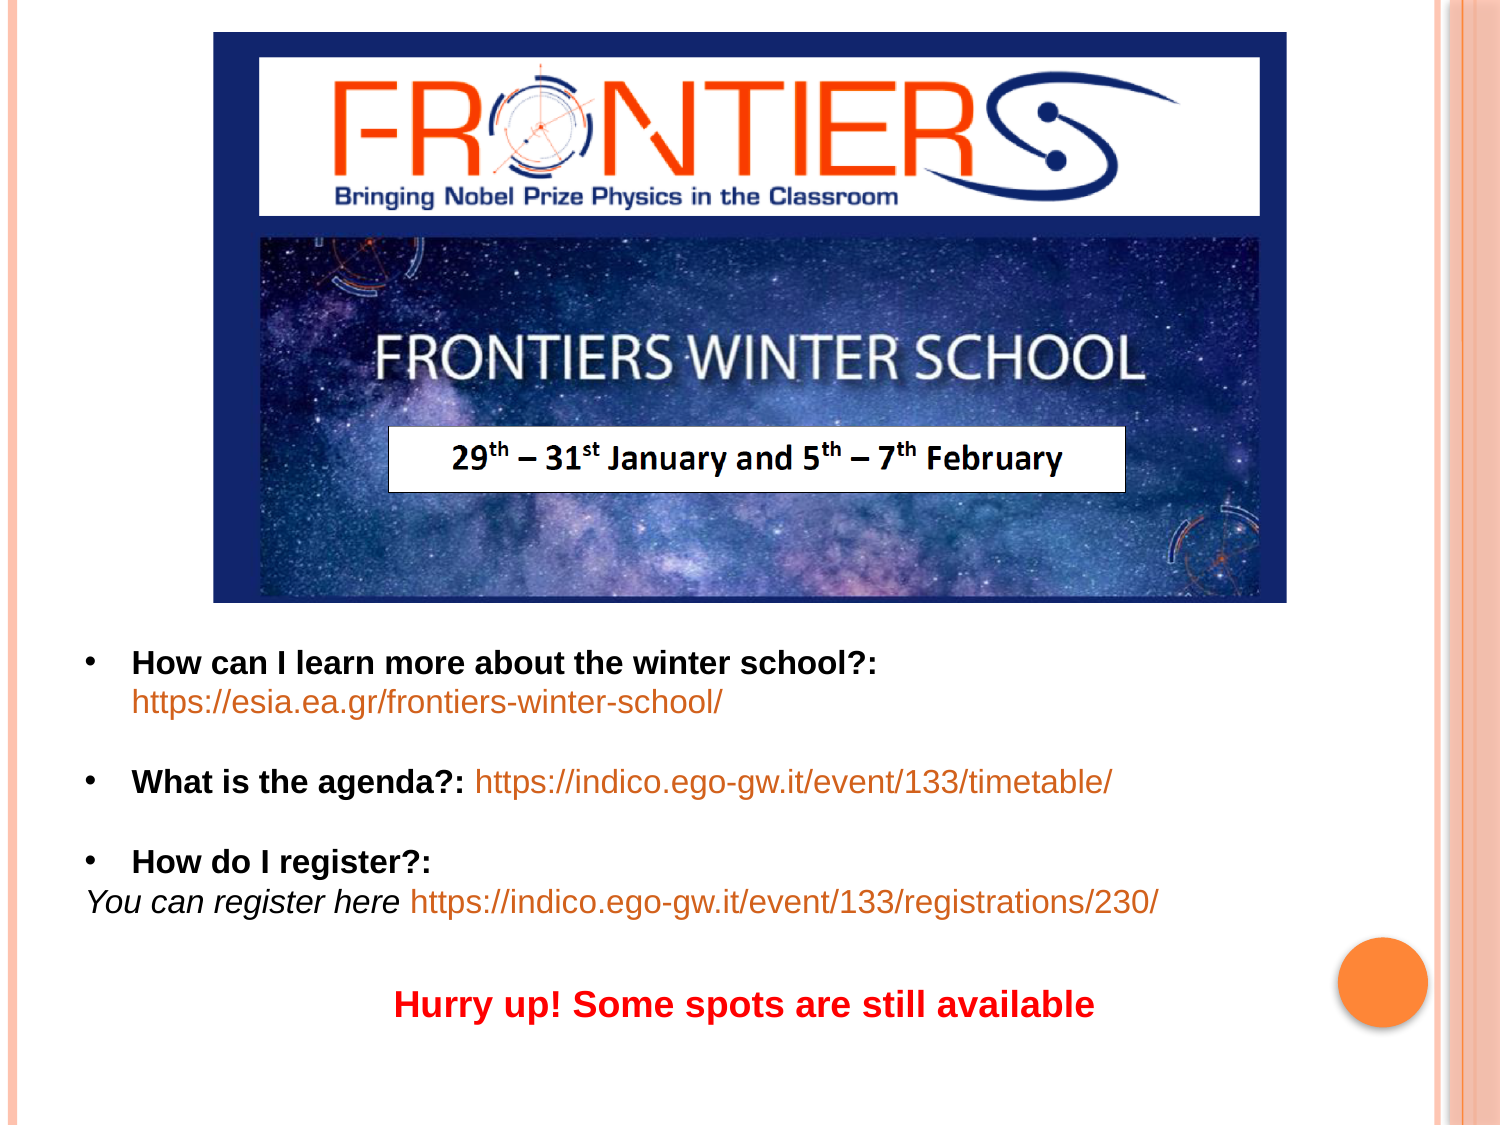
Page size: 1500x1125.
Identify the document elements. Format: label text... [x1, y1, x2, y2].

text_box How can I learn more about the winter school?: https://esia.ea.gr/frontiers-winter-school/ What is the agenda?: https://indico.ego-gw.it/event/133/timetable/ How do I register?: You can register here https://indico.ego-gw.it/event/133/registrations/230/ [69, 633, 1431, 928]
text_box Hurry up! Some spots are still available [359, 972, 1141, 1033]
picture [212, 32, 1288, 603]
